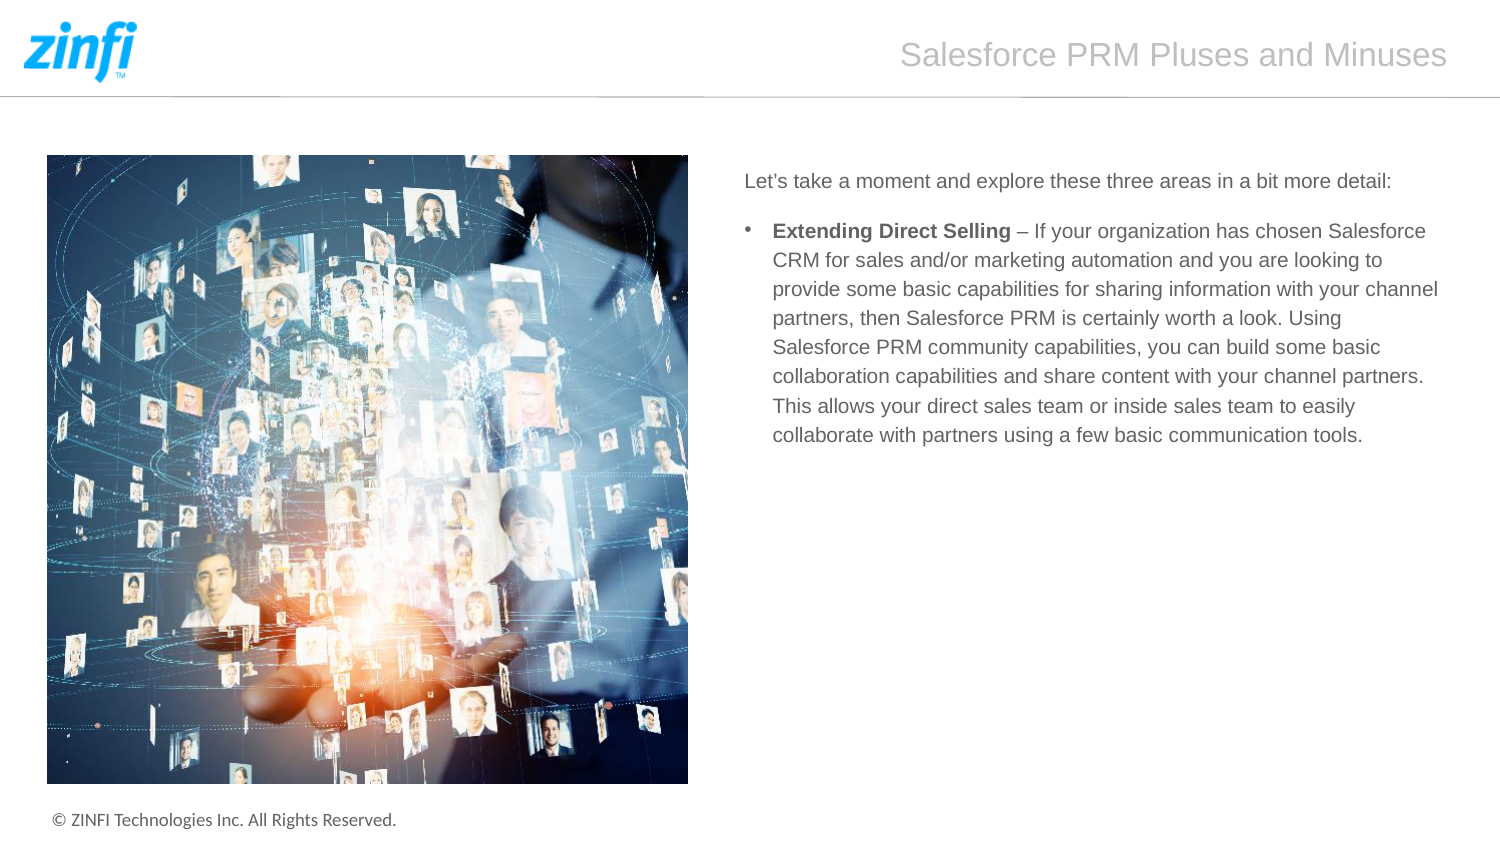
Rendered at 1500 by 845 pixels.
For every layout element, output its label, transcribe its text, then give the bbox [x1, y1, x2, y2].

picture [47, 155, 688, 784]
list Let’s take a moment and explore these three areas in a bit more detail: Extending Direct Selling – If your organization has chosen Salesforce CRM for sales and/or marketing automation and you are looking to provide some basic capabilities for sharing information with your channel partners, then Salesforce PRM is certainly worth a look. Using Salesforce PRM community capabilities, you can build some basic collaboration capabilities and share content with your channel partners. This allows your direct sales team or inside sales team to easily collaborate with partners using a few basic communication tools. [729, 155, 1459, 786]
picture [122, 21, 137, 25]
list Salesforce PRM Pluses and Minuses [189, 6, 1463, 78]
picture [24, 21, 137, 83]
